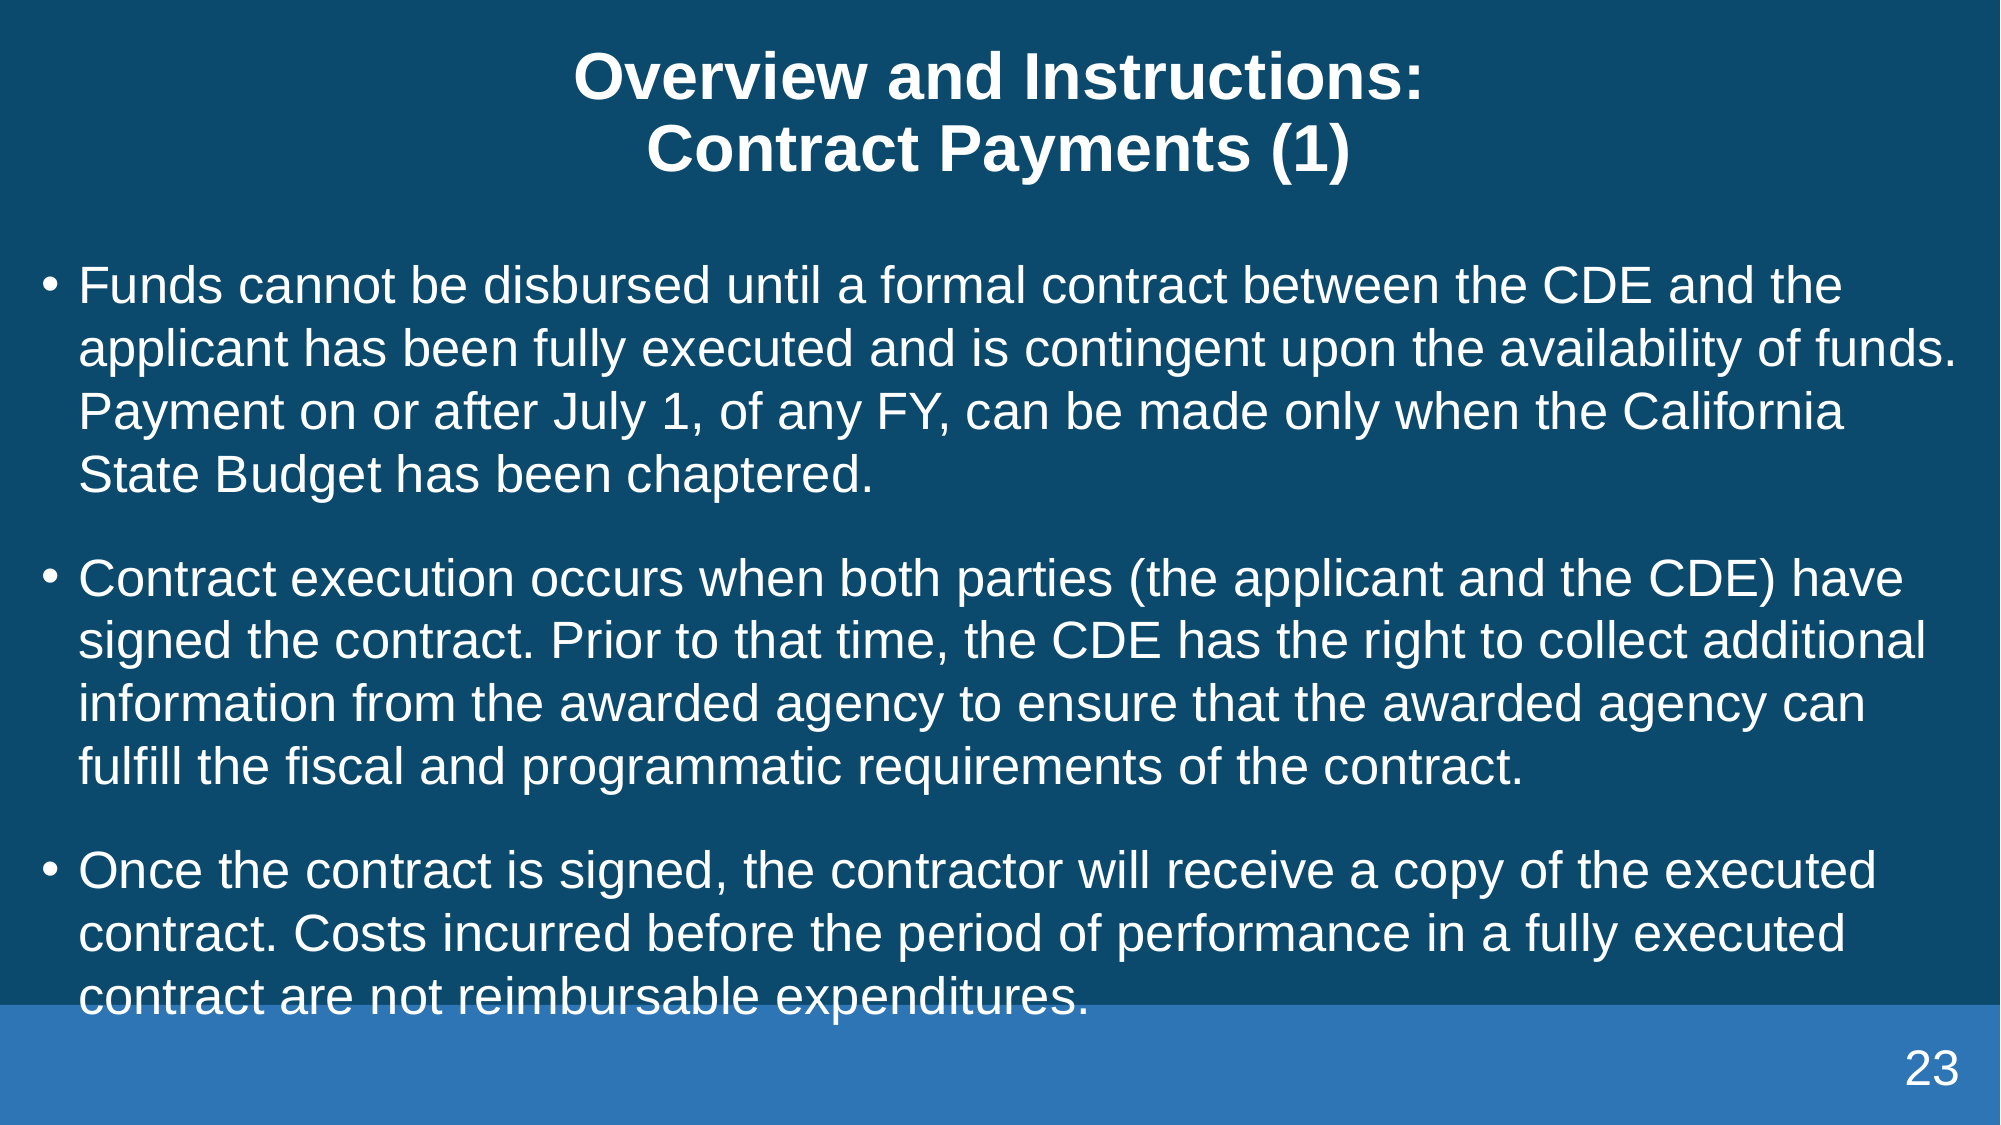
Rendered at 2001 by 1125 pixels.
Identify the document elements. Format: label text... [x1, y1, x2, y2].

title Overview and Instructions: Contract Payments (1) [24, 33, 1975, 194]
slide_number 23 [1524, 1035, 1975, 1095]
list Funds cannot be disbursed until a formal contract between the CDE and the applicant has been fully executed and is contingent upon the availability of funds. Payment on or after July 1, of any FY, can be made only when the California State Budget has been chaptered. Contract execution occurs when both parties (the applicant and the CDE) have signed the contract. Prior to that time, the CDE has the right to collect additional information from the awarded agency to ensure that the awarded agency can fulfill the fiscal and programmatic requirements of the contract. Once the contract is signed, the contractor will receive a copy of the executed contract. Costs incurred before the period of performance in a fully executed contract are not reimbursable expenditures. [26, 243, 1975, 1035]
